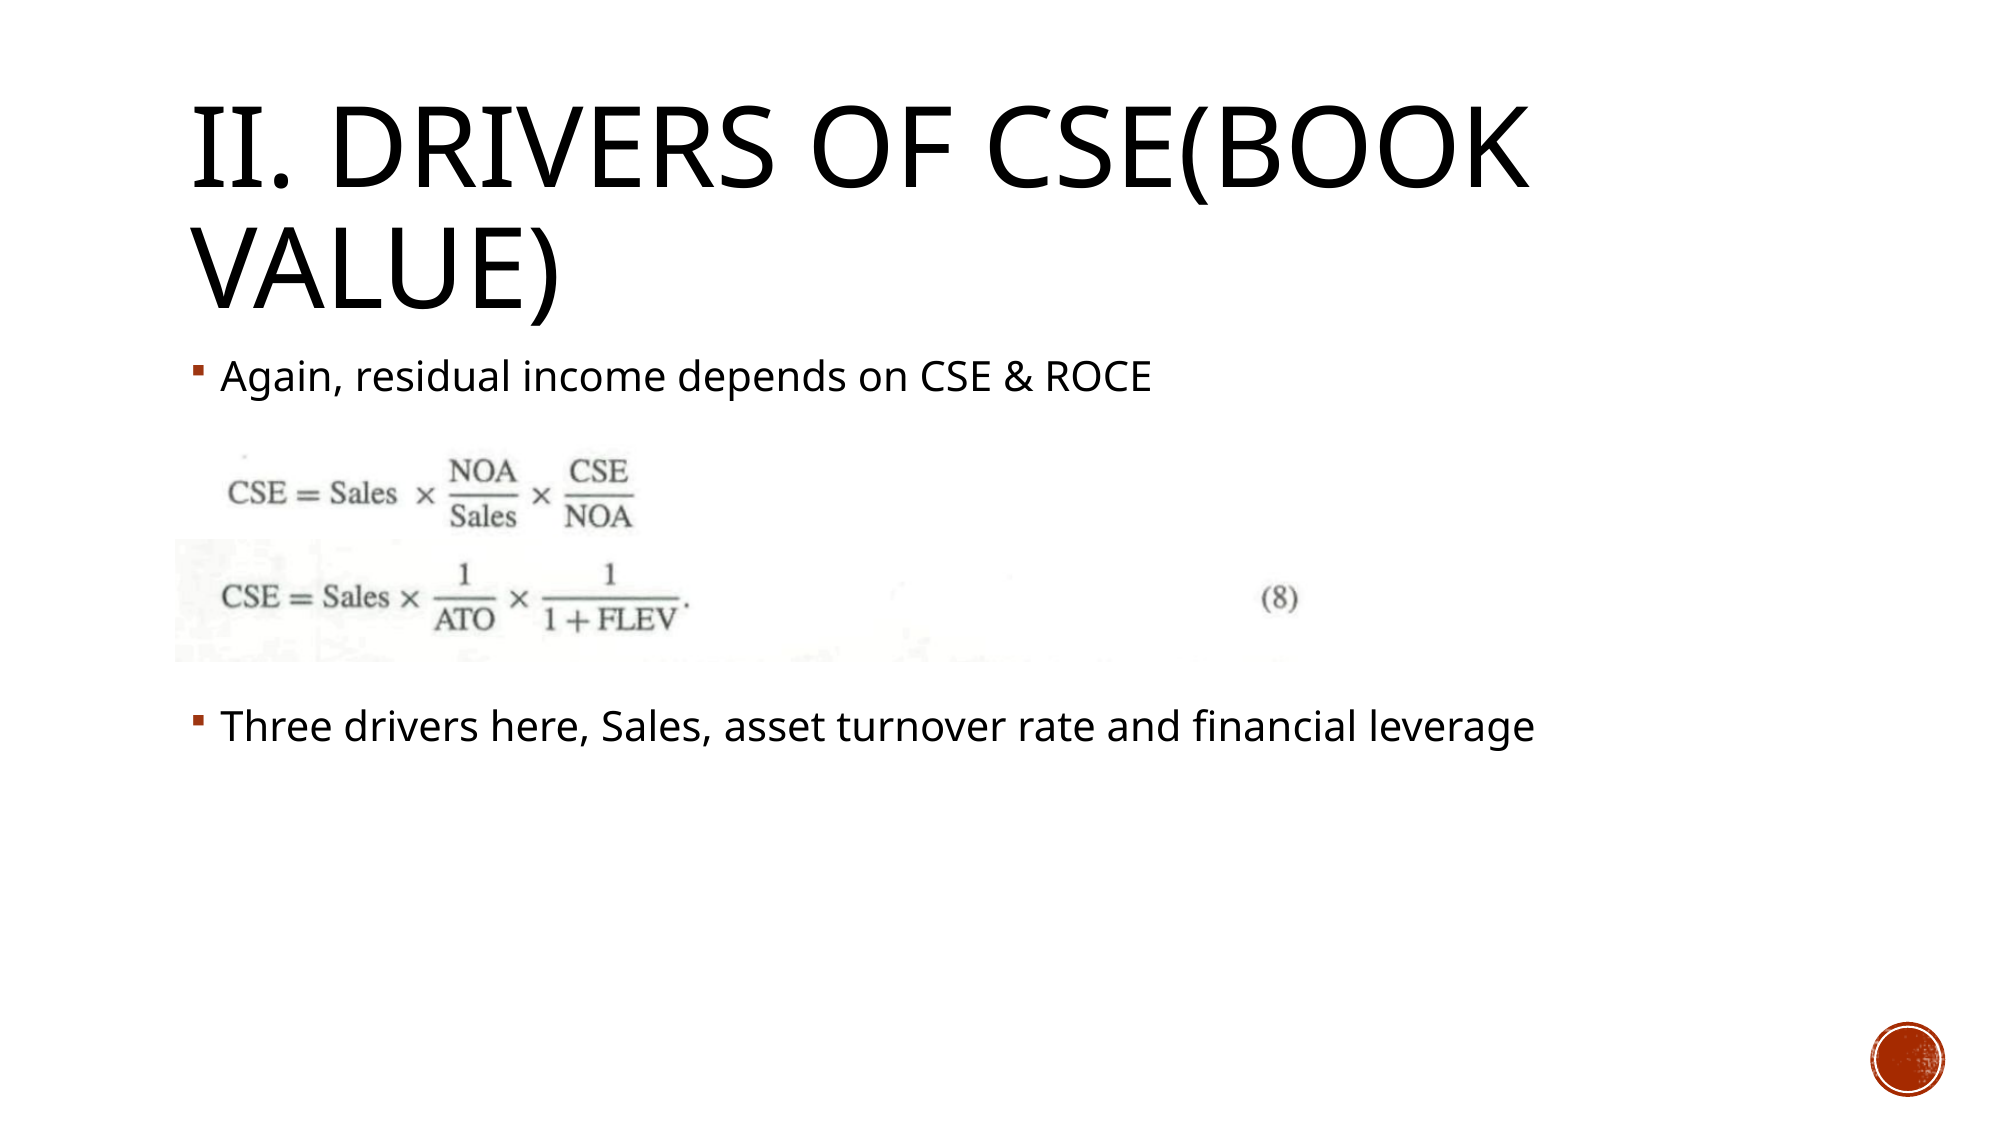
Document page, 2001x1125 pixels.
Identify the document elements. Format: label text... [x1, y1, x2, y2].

title II. Drivers of CSE(book value) [175, 79, 1826, 344]
picture [175, 435, 841, 538]
picture [175, 539, 1327, 663]
list Again, residual income depends on CSE & ROCE Three drivers here, Sales, asset turnover rate and financial leverage [175, 348, 1826, 1013]
